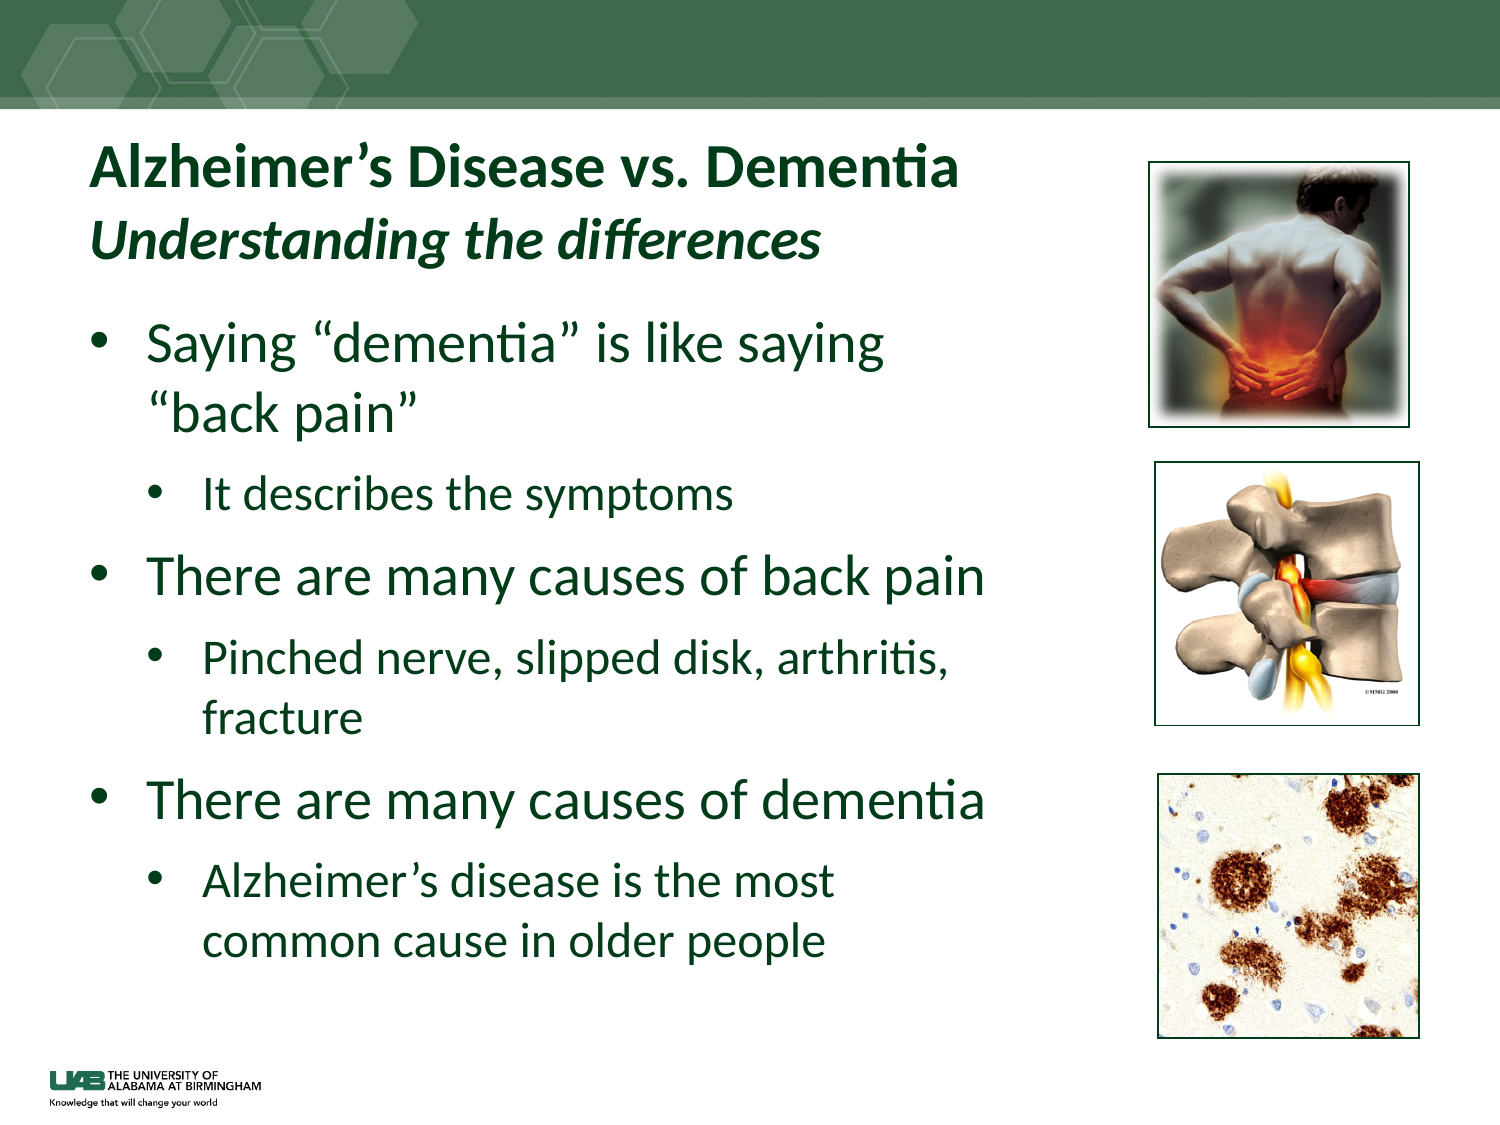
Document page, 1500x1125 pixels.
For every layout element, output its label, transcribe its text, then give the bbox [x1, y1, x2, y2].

picture [0, 0, 1500, 1125]
title Alzheimer’s Disease vs. Dementia Understanding the differences [75, 117, 1425, 279]
list Saying “dementia” is like saying “back pain” It describes the symptoms There are many causes of back pain Pinched nerve, slipped disk, arthritis, fracture There are many causes of dementia Alzheimer’s disease is the most common cause in older people [75, 296, 1038, 1045]
